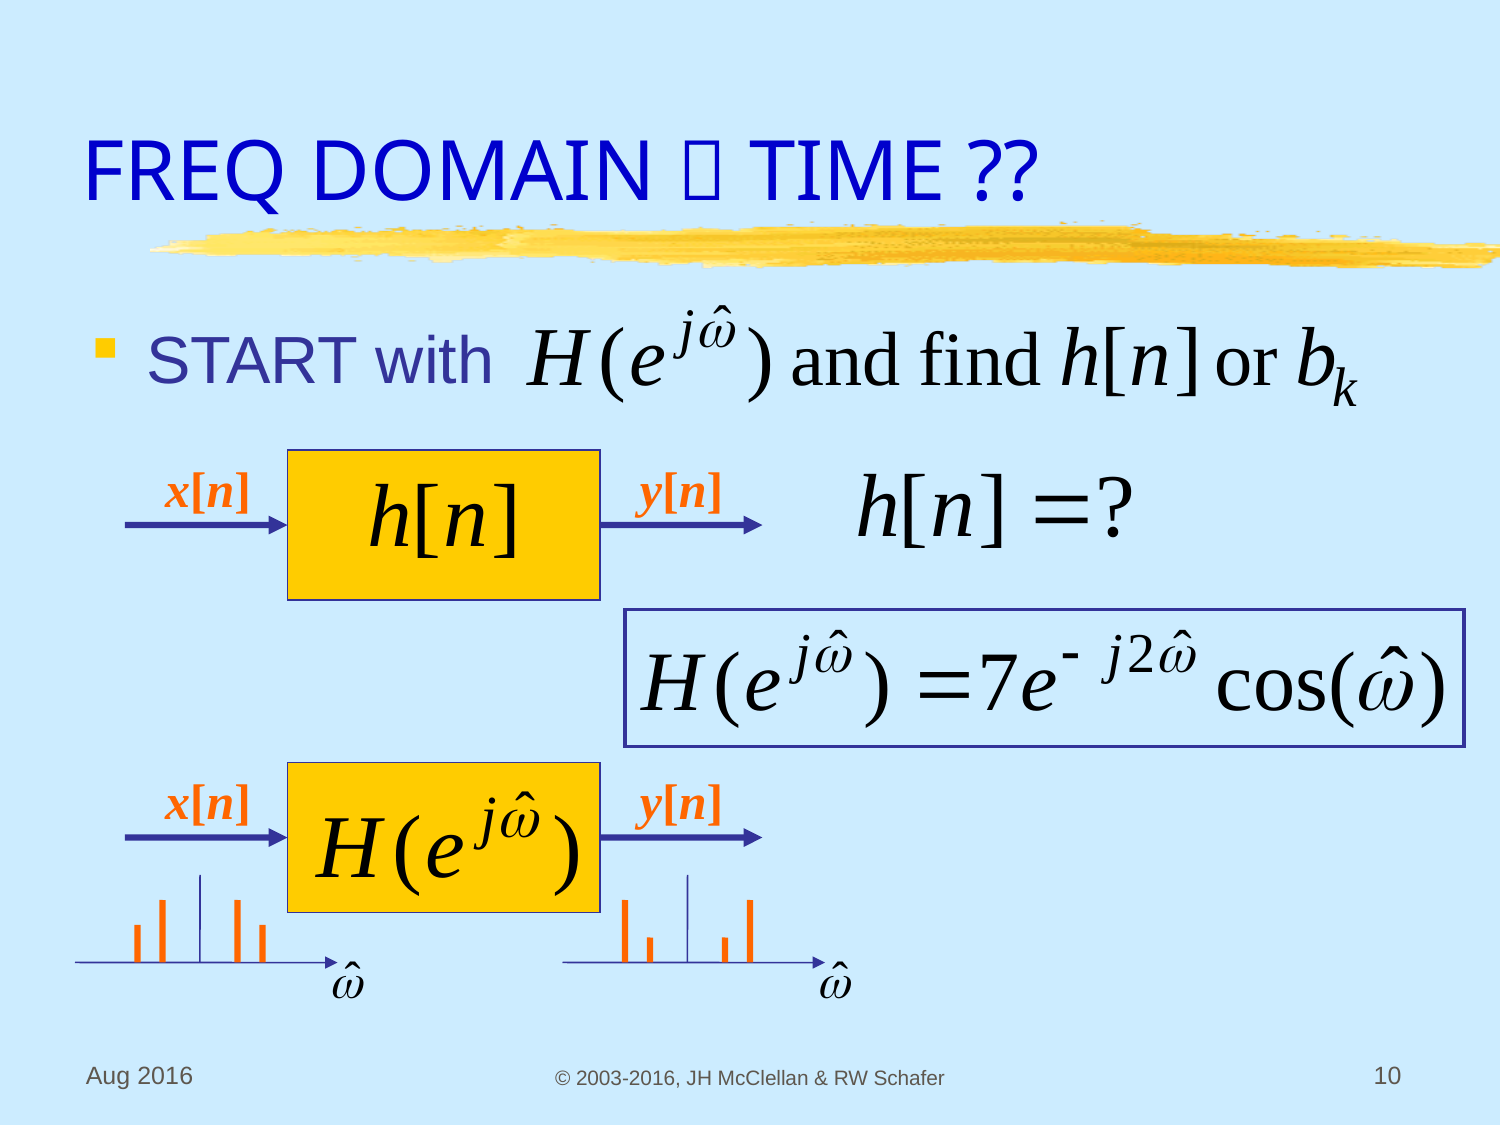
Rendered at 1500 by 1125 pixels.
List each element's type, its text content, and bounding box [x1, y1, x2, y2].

footer © 2003-2016, JH McClellan & RW Schafer [512, 1021, 988, 1098]
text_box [124, 449, 1150, 601]
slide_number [70, 1021, 384, 1098]
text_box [626, 611, 1463, 746]
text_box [74, 762, 861, 1011]
title FREQ DOMAIN  TIME ?? [66, 37, 1342, 226]
picture [150, 215, 1500, 279]
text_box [512, 287, 1388, 428]
list START with [74, 309, 1417, 438]
slide_number 10 [1103, 1021, 1417, 1098]
